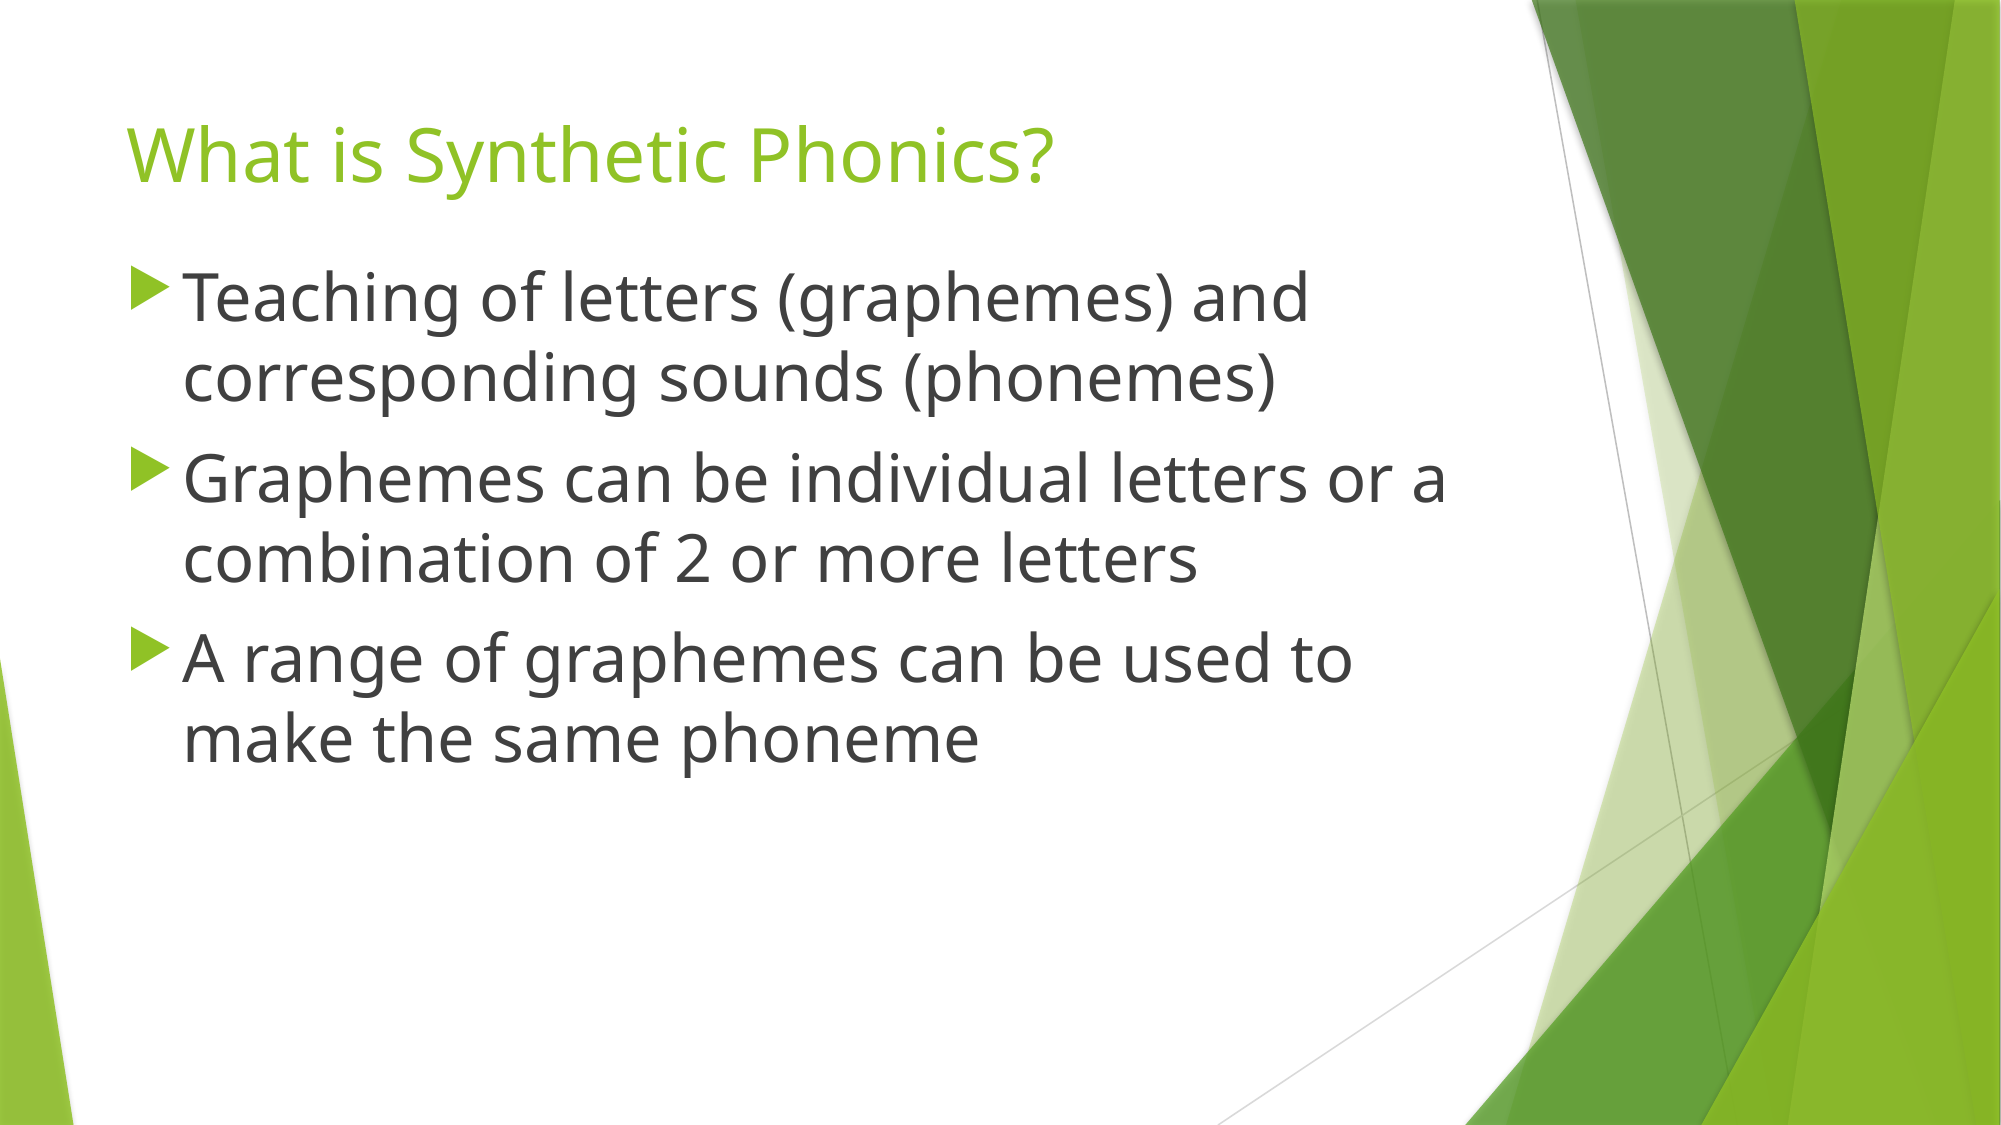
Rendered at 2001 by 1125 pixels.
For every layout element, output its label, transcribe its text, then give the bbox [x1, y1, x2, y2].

title What is Synthetic Phonics? [111, 99, 1522, 228]
list Teaching of letters (graphemes) and corresponding sounds (phonemes) Graphemes can be individual letters or a combination of 2 or more letters A range of graphemes can be used to make the same phoneme [111, 247, 1522, 992]
